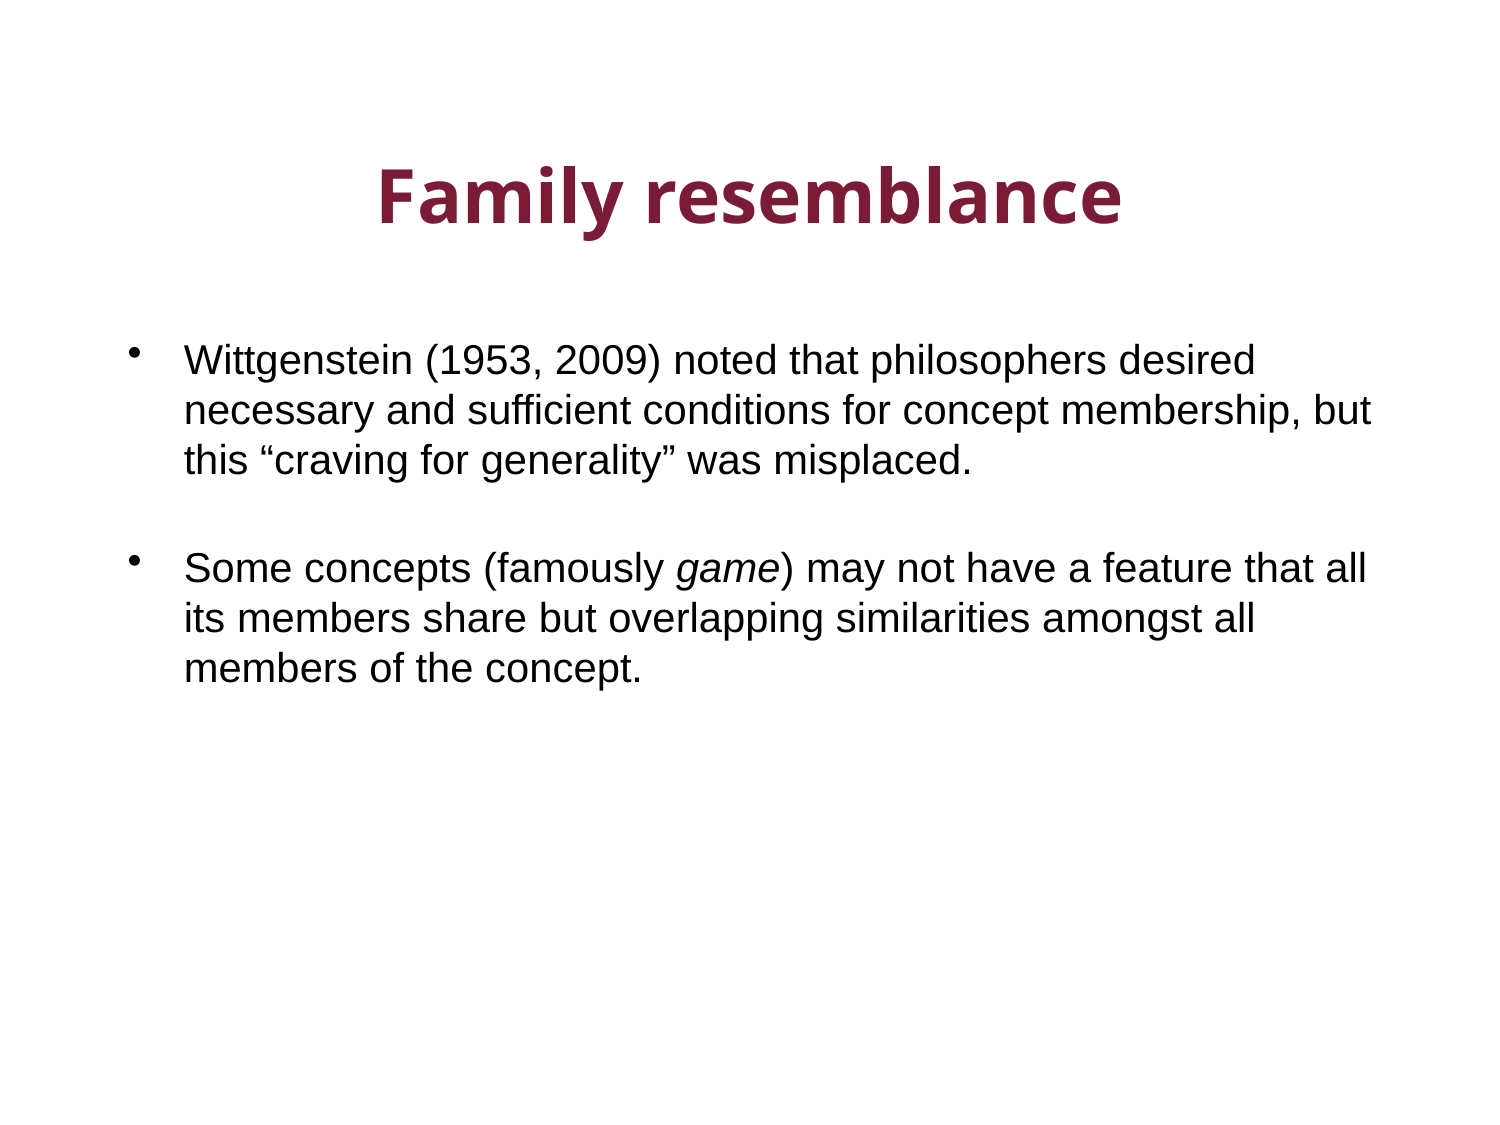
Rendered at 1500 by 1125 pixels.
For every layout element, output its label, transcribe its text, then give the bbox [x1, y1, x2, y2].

list Wittgenstein (1953, 2009) noted that philosophers desired necessary and sufficient conditions for concept membership, but this “craving for generality” was misplaced. Some concepts (famously game) may not have a feature that all its members share but overlapping similarities amongst all members of the concept. [112, 324, 1388, 1000]
title Family resemblance [112, 99, 1388, 288]
